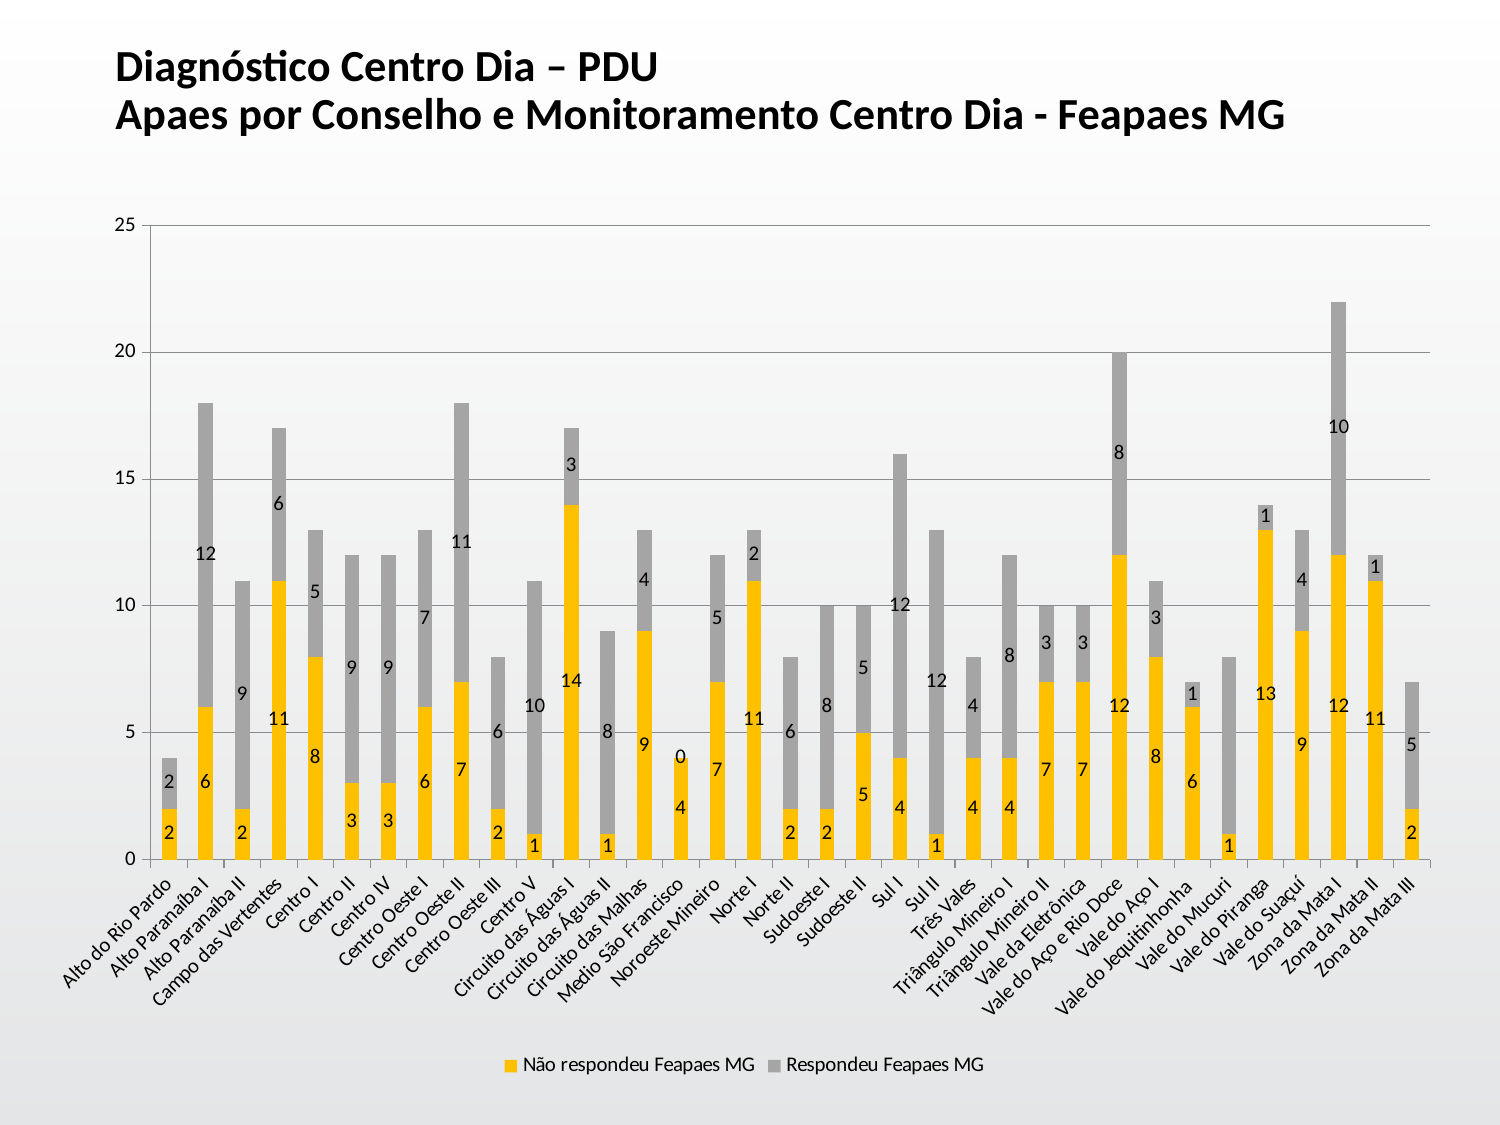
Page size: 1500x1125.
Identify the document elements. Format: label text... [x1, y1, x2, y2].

title Diagnóstico Centro Dia – PDU Apaes por Conselho e Monitoramento Centro Dia - Feapaes MG [100, 19, 1395, 163]
picture [0, 0, 1500, 1125]
chart [29, 197, 1459, 1083]
